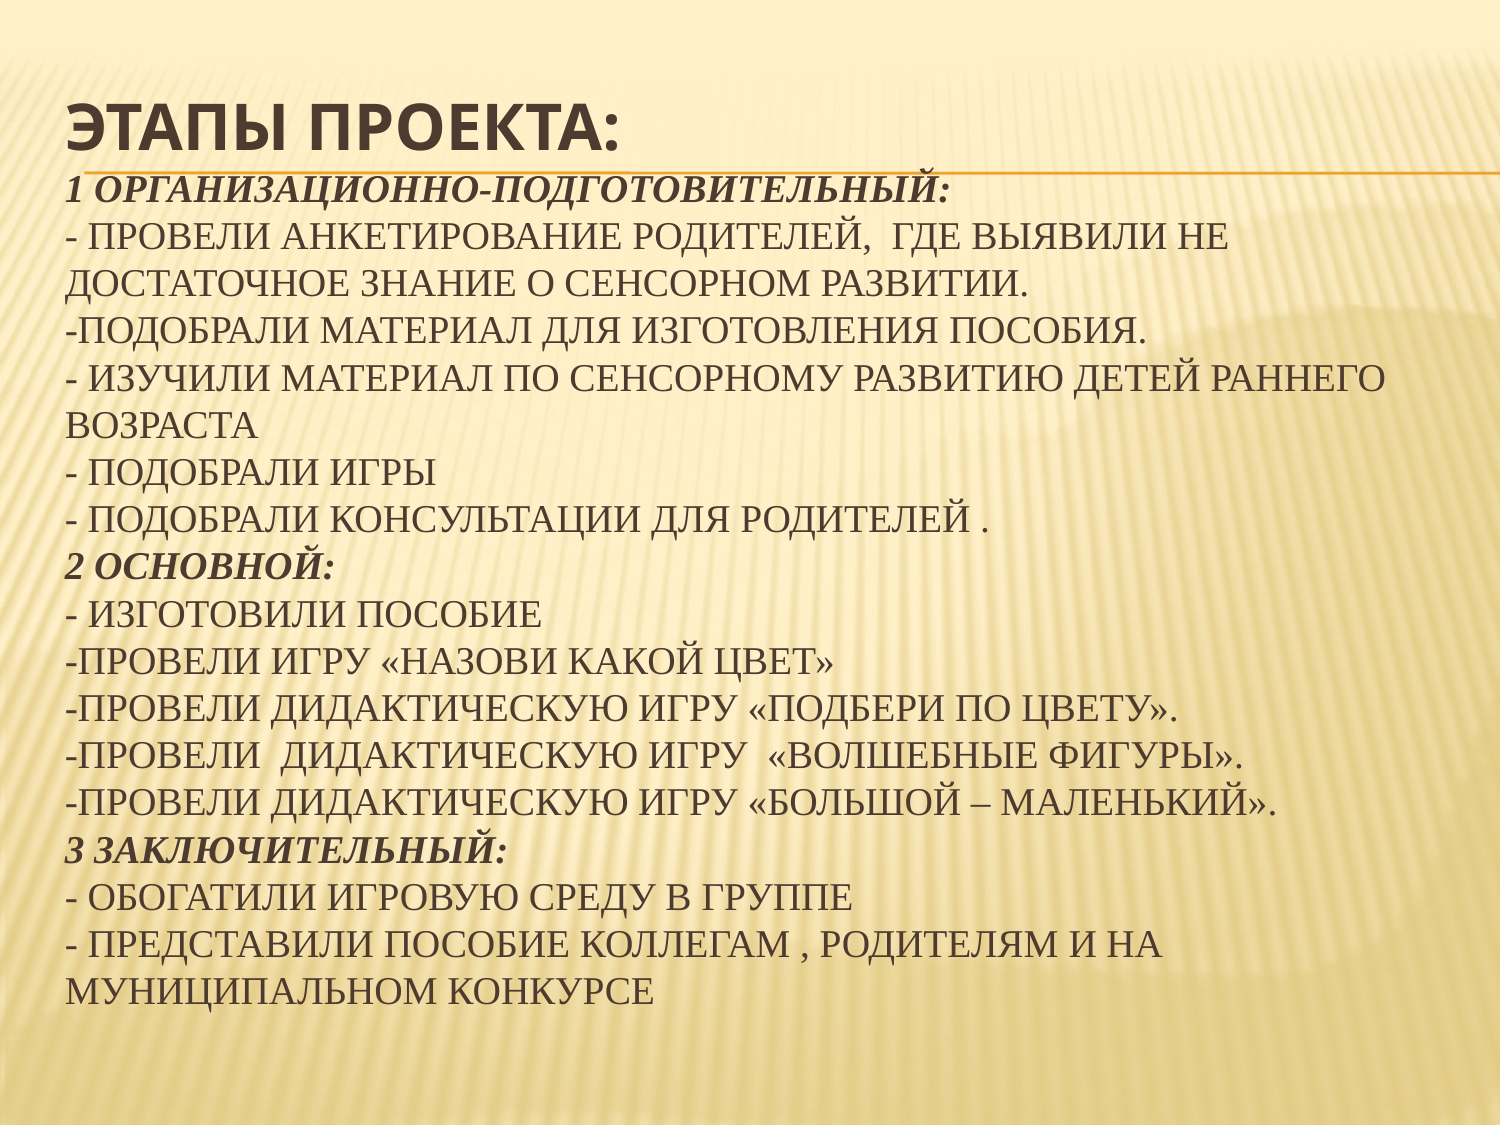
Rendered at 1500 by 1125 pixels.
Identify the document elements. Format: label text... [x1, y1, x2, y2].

title Этапы проекта: 1 Организационно-подготовительный: - Провели анкетирование родителей, где выявили не достаточное знание о сенсорном развитии. -Подобрали материал для изготовления пособия. - Изучили материал по сенсорному развитию детей раннего возраста - Подобрали игры - Подобрали консультации для родителей . 2 Основной: - Изготовили пособие -Провели игру «Назови какой цвет» -Провели дидактическую игру «Подбери по цвету». -Провели дидактическую игру «Волшебные фигуры». -Провели дидактическую игру «Большой – маленький». 3 Заключительный: - Обогатили игровую среду в группе - Представили пособие коллегам , родителям и на муниципальном конкурсе [50, 75, 1475, 1071]
